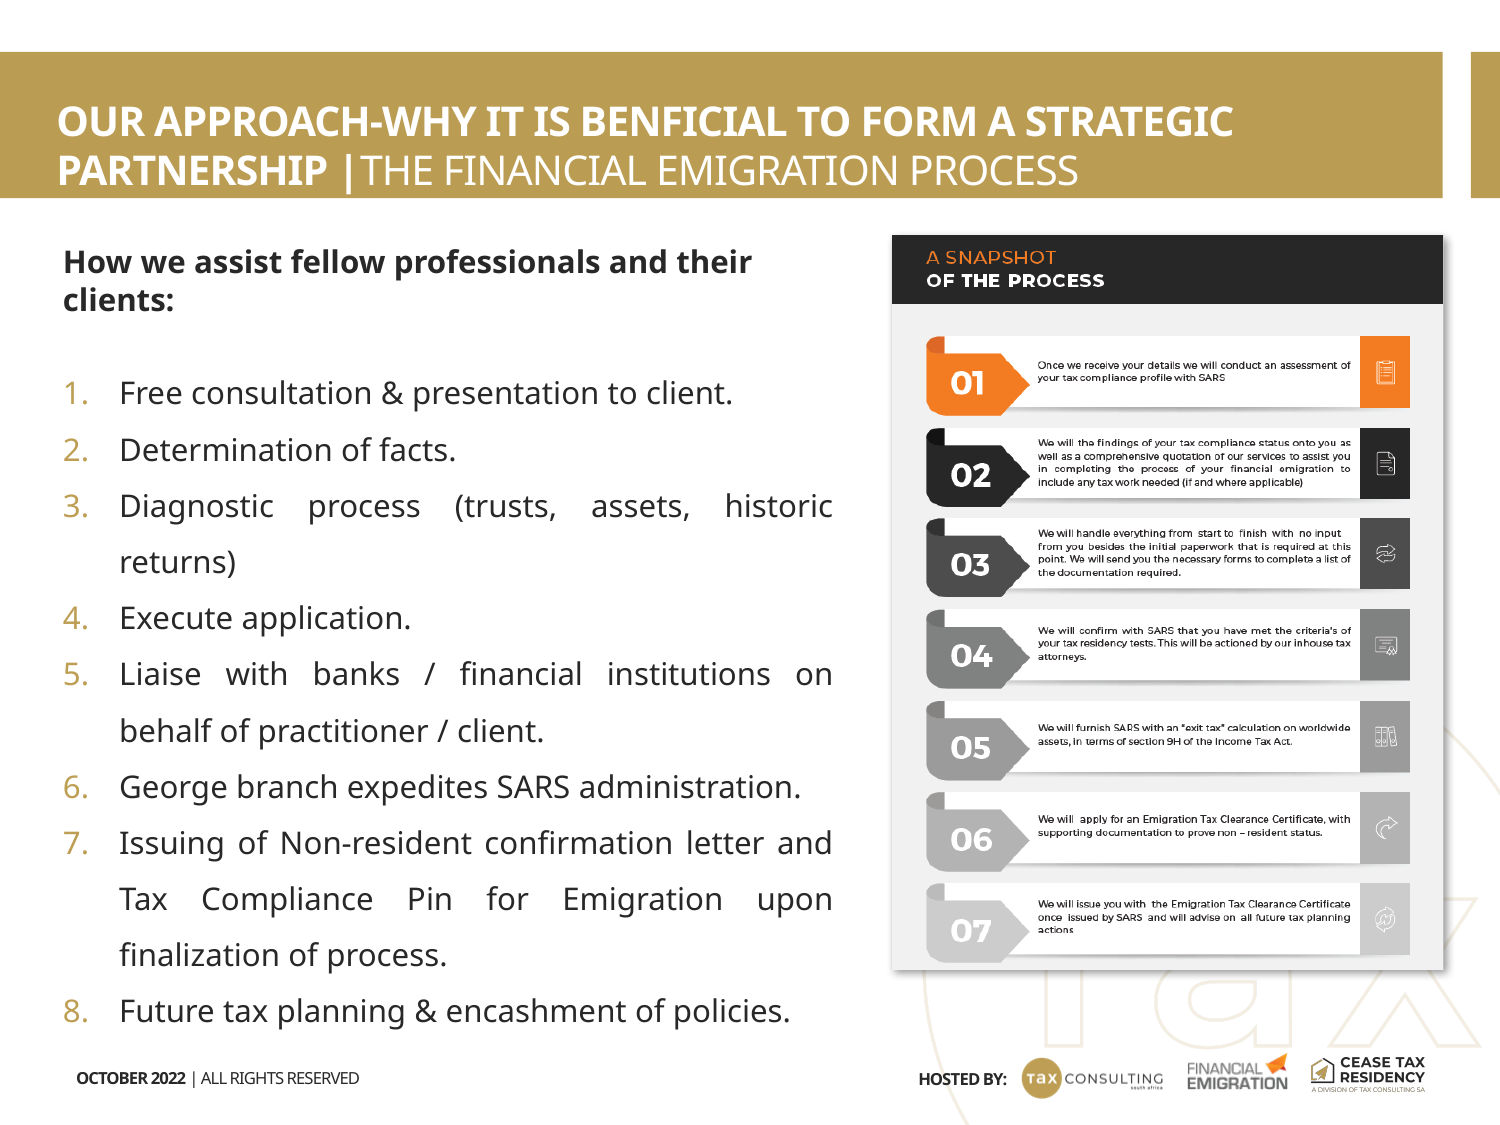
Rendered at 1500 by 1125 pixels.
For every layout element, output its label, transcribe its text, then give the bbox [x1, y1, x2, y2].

text_box How we assist fellow professionals and their clients: Free consultation & presentation to client. Determination of facts. Diagnostic process (trusts, assets, historic returns) Execute application. Liaise with banks / financial institutions on behalf of practitioner / client. George branch expedites SARS administration. Issuing of Non-resident confirmation letter and Tax Compliance Pin for Emigration upon finalization of process. Future tax planning & encashment of policies. [48, 235, 849, 1037]
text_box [74, 643, 1500, 1125]
title OUR APPROACH-WHY IT IS BENFICIAL TO FORM A STRATEGIC PARTNERSHIP |THE FINANCIAL EMIGRATION PROCESS [39, 86, 1443, 252]
text_box [0, 51, 1444, 199]
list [891, 235, 1444, 970]
text_box [1470, 51, 1500, 199]
